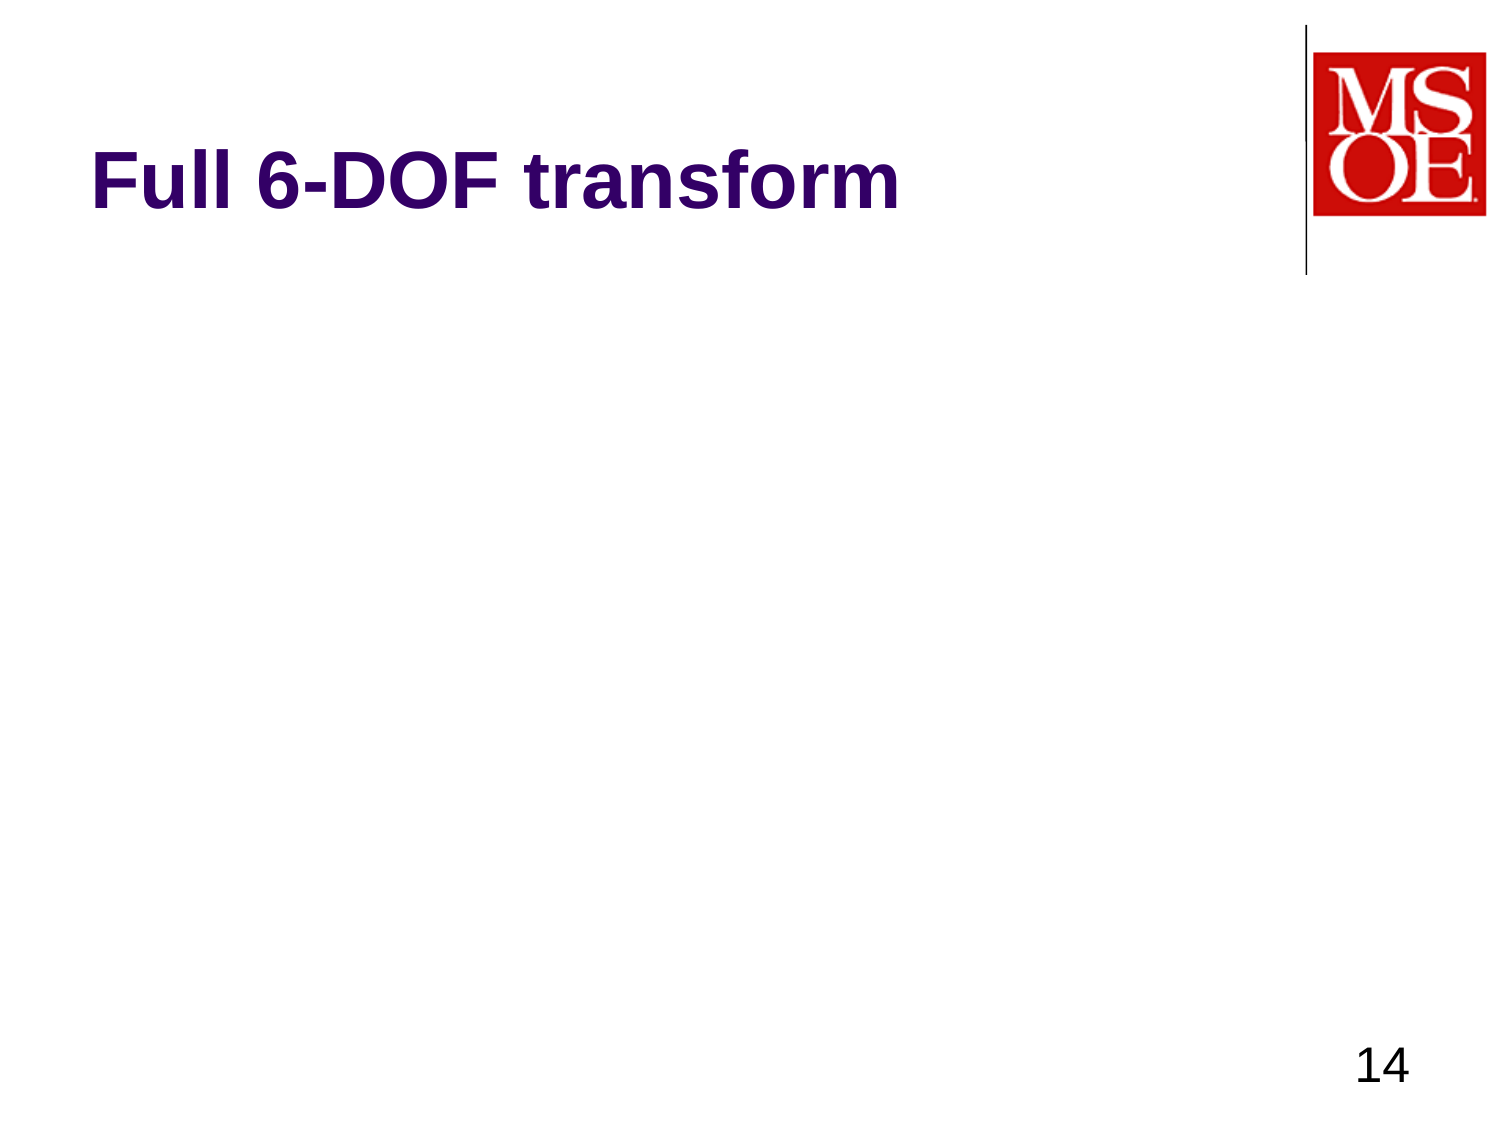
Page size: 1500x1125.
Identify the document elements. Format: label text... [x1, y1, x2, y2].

picture [1313, 37, 1488, 232]
title Full 6-DOF transform [75, 20, 1313, 233]
slide_number 14 [1074, 1024, 1426, 1101]
